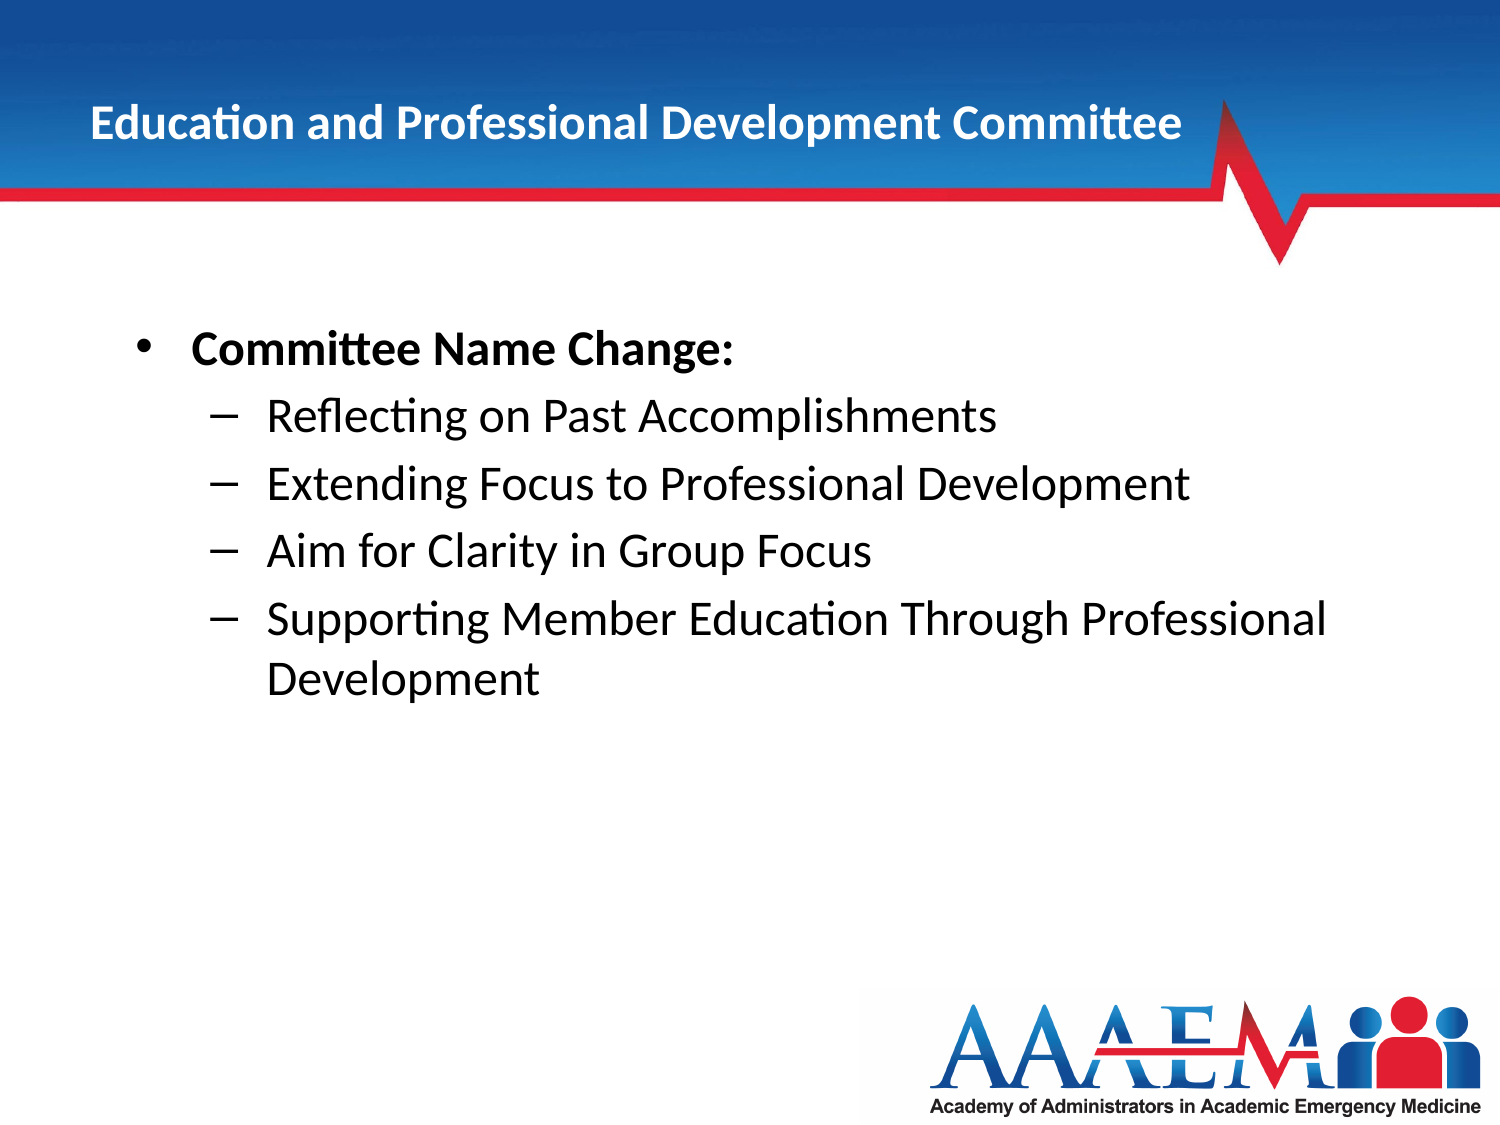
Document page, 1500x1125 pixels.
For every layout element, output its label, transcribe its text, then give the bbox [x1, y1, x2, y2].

picture [0, 0, 1500, 1125]
title Education and Professional Development Committee [75, 25, 1425, 214]
list Committee Name Change: Reflecting on Past Accomplishments Extending Focus to Professional Development Aim for Clarity in Group Focus Supporting Member Education Through Professional Development [101, 307, 1399, 960]
